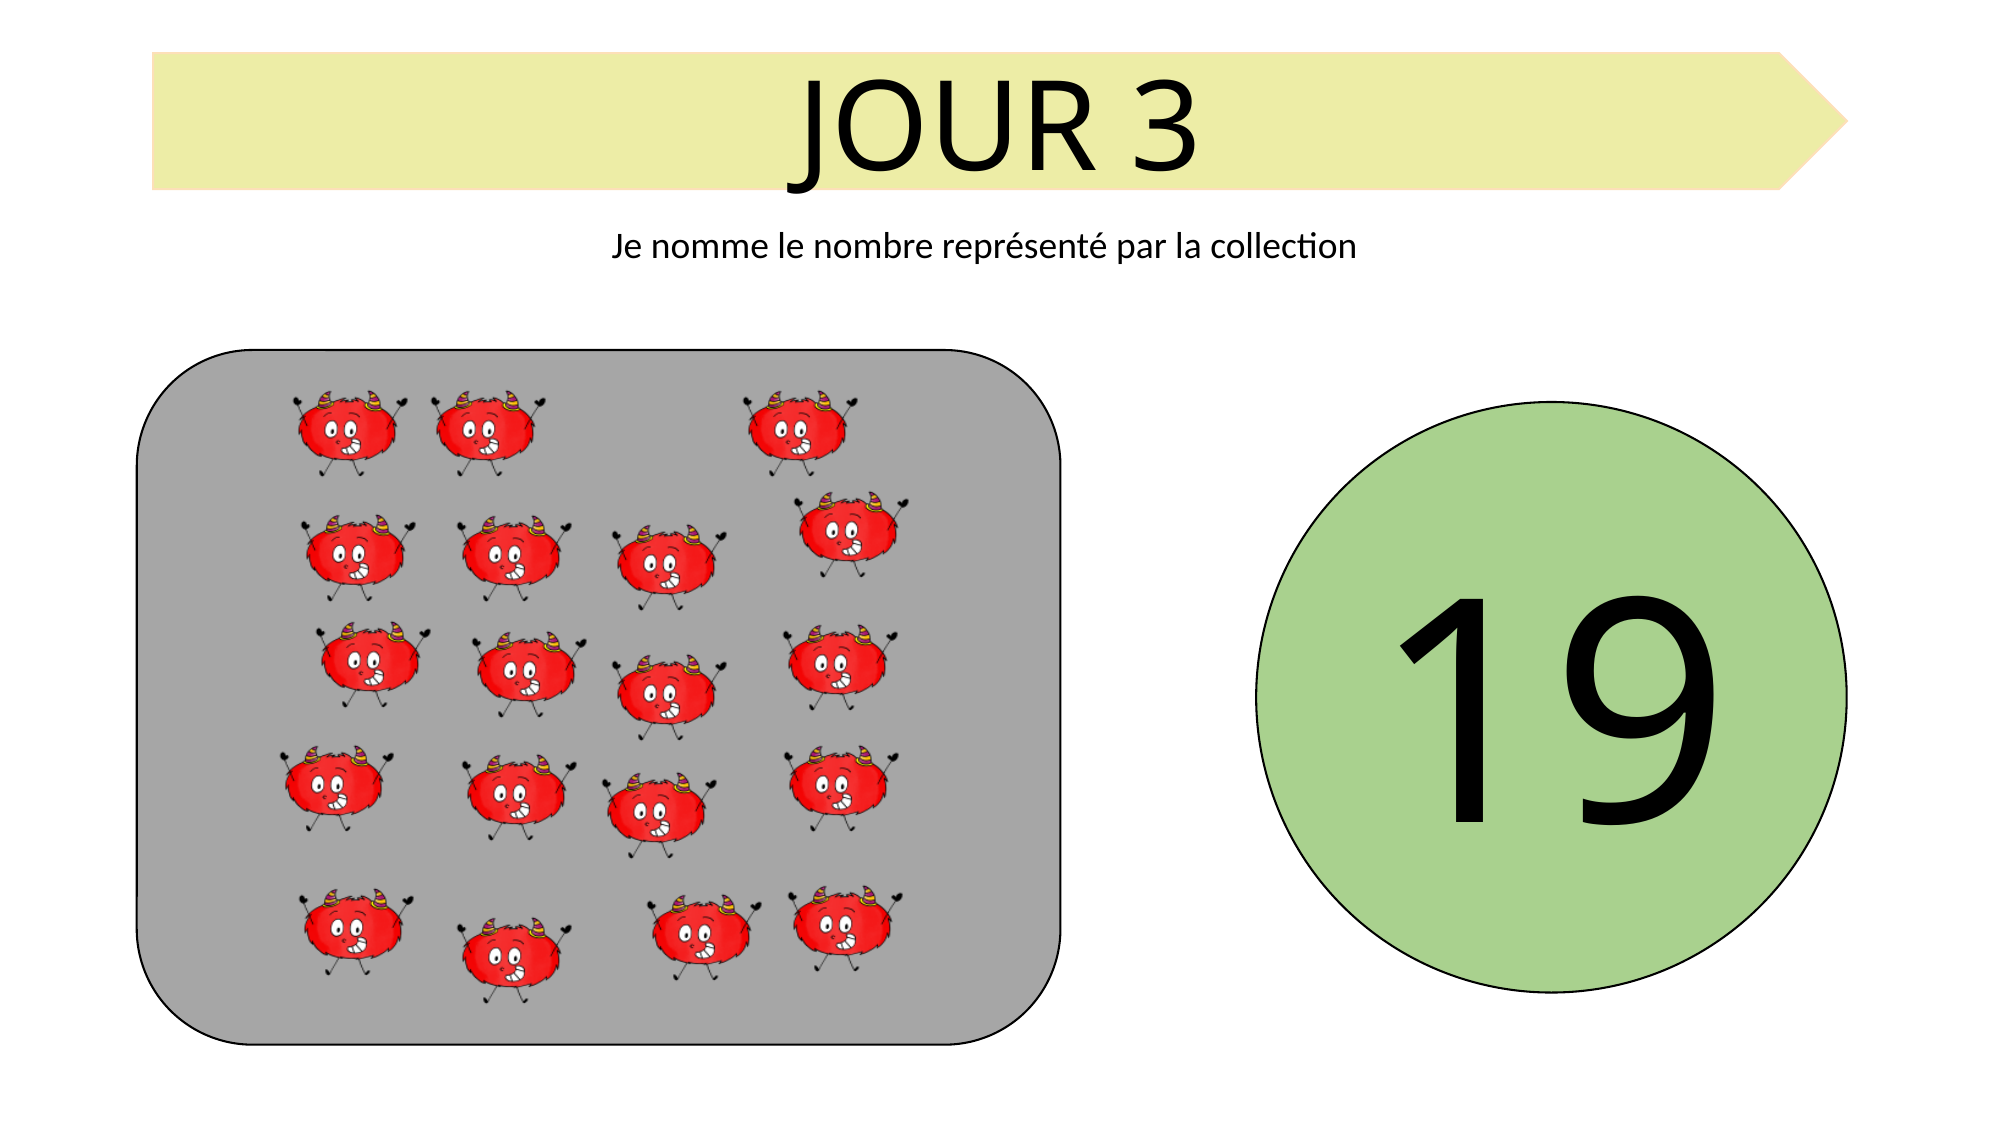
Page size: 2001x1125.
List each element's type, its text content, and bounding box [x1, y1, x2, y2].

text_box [270, 383, 927, 1011]
text_box Je nomme le nombre représenté par la collection [400, 213, 1570, 274]
text_box [135, 348, 1062, 1046]
text_box 19 [1255, 400, 1848, 994]
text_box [153, 37, 1847, 205]
